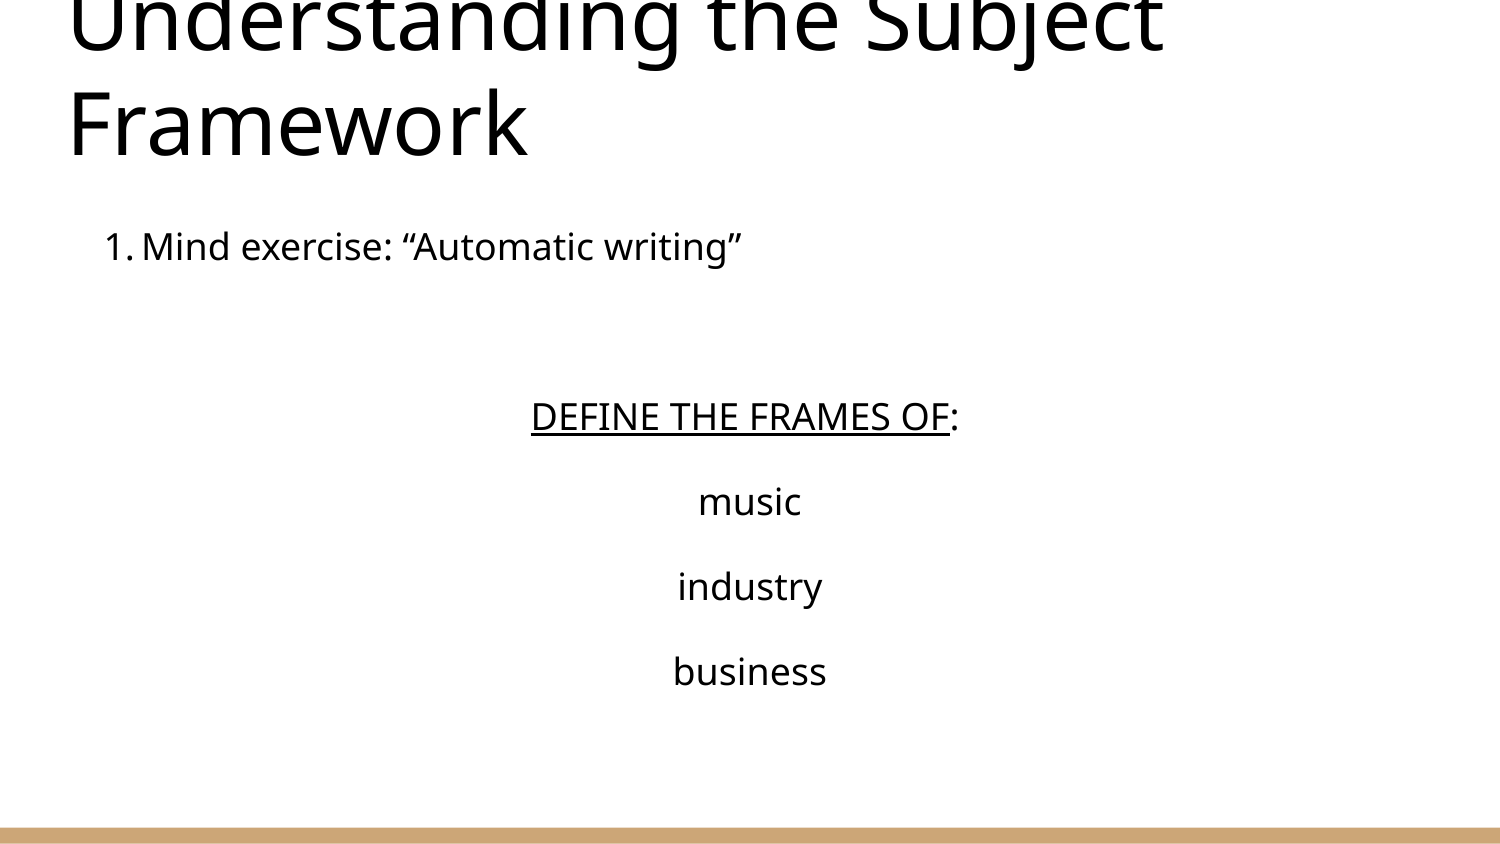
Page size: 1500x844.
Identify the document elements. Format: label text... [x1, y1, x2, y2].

title Understanding the Subject Framework [51, 51, 1449, 189]
list Mind exercise: “Automatic writing” DEFINE THE FRAMES OF: music industry business [51, 200, 1449, 752]
